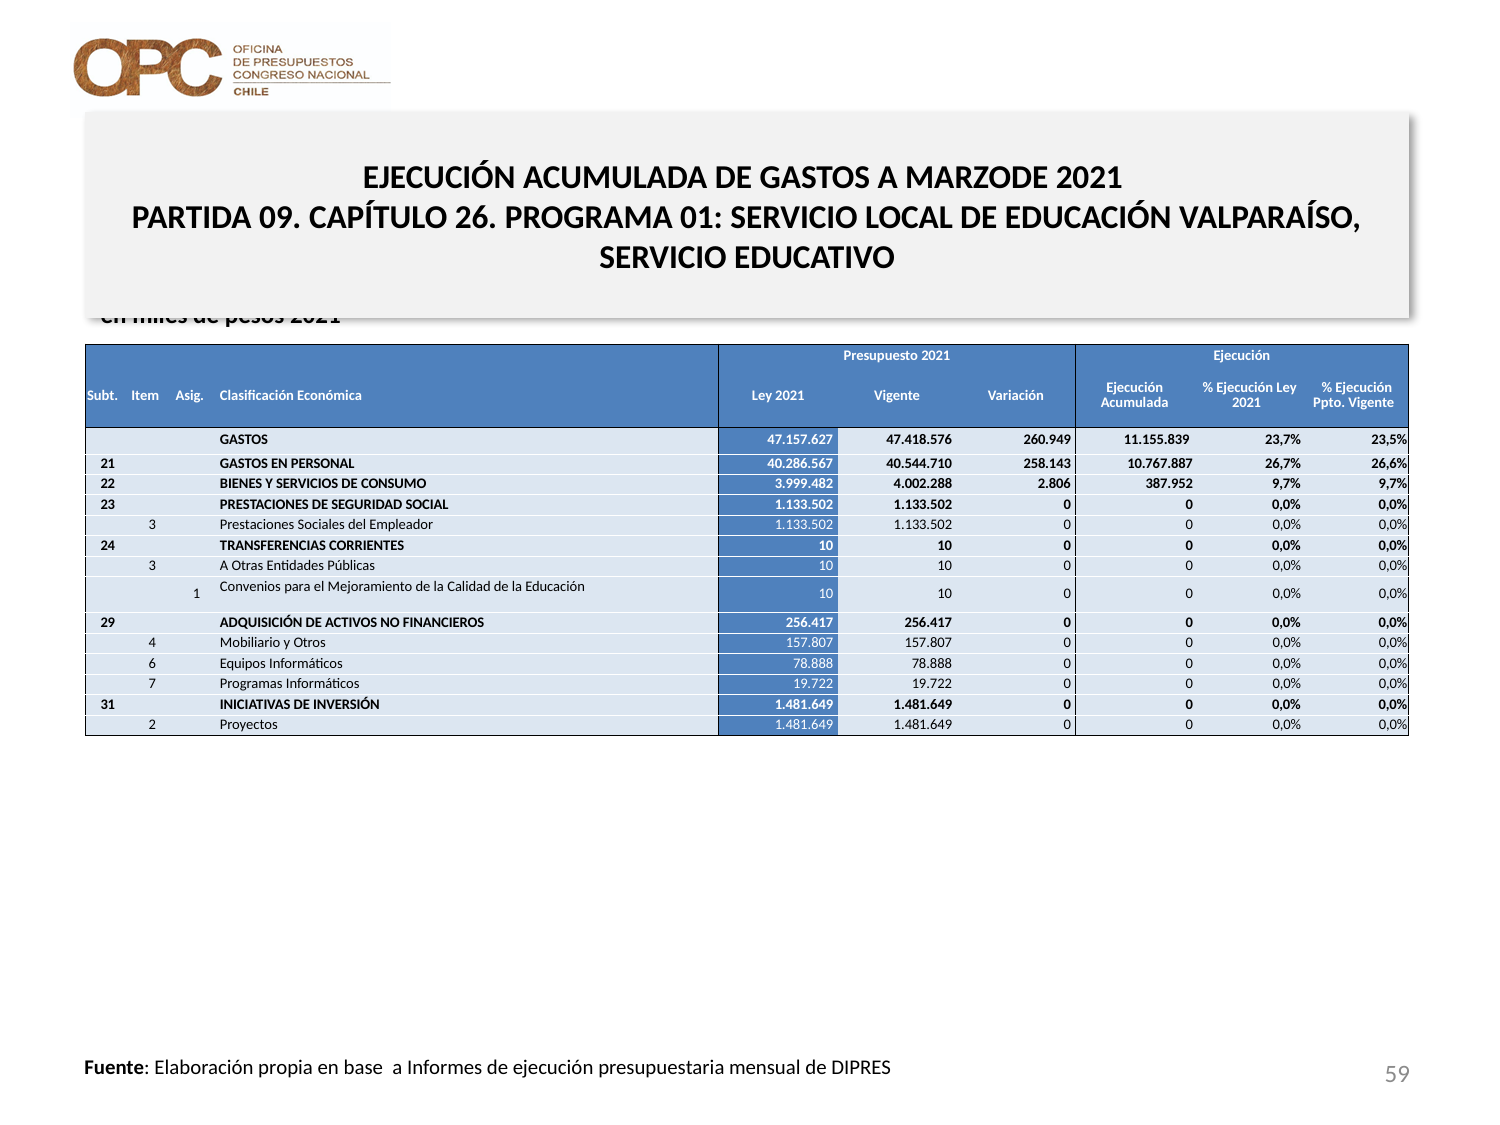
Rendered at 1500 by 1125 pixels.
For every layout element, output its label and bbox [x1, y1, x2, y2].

table_header [86, 345, 718, 365]
table_cell [719, 365, 1075, 427]
table_cell [719, 516, 1075, 535]
table_cell [86, 475, 718, 494]
table_cell [719, 475, 1075, 494]
table_cell [86, 557, 718, 576]
table_cell [719, 455, 1075, 474]
title [85, 113, 1409, 318]
picture [70, 22, 391, 118]
table_header [719, 345, 1075, 365]
table_cell [1076, 455, 1408, 474]
table_cell [86, 634, 718, 653]
table_cell [1076, 577, 1408, 612]
table_cell [1076, 613, 1408, 633]
table_cell [1076, 654, 1408, 674]
table_cell [1076, 557, 1408, 576]
table_cell [86, 365, 718, 427]
table_cell [1076, 428, 1408, 454]
table_cell [719, 536, 1075, 556]
table_cell [719, 654, 1075, 674]
table_cell [1076, 495, 1408, 515]
table_header [1076, 345, 1408, 365]
table_cell [86, 675, 718, 694]
table_cell [86, 495, 718, 515]
table_cell [86, 428, 718, 454]
table_cell [719, 675, 1075, 694]
table_cell [719, 557, 1075, 576]
table_cell [719, 634, 1075, 653]
table_cell [86, 536, 718, 556]
table_cell [1076, 536, 1408, 556]
table_cell [719, 716, 1075, 735]
table_cell [1076, 634, 1408, 653]
table_cell [1076, 675, 1408, 694]
table_cell [86, 455, 718, 474]
table_cell [719, 495, 1075, 515]
table_cell [1076, 716, 1408, 735]
table_cell [1076, 365, 1408, 427]
table_cell [86, 516, 718, 535]
table_cell [719, 577, 1075, 612]
table_cell [719, 613, 1075, 633]
table_cell [86, 695, 718, 715]
table_cell [1076, 516, 1408, 535]
table_cell [719, 695, 1075, 715]
slide_number [1074, 1042, 1425, 1103]
text_box [85, 291, 1425, 346]
table_cell [1076, 695, 1408, 715]
table_cell [86, 577, 718, 612]
table_cell [86, 716, 718, 735]
table_cell [86, 613, 718, 633]
table_cell [1076, 475, 1408, 494]
table_cell [719, 428, 1075, 454]
table_cell [86, 654, 718, 674]
